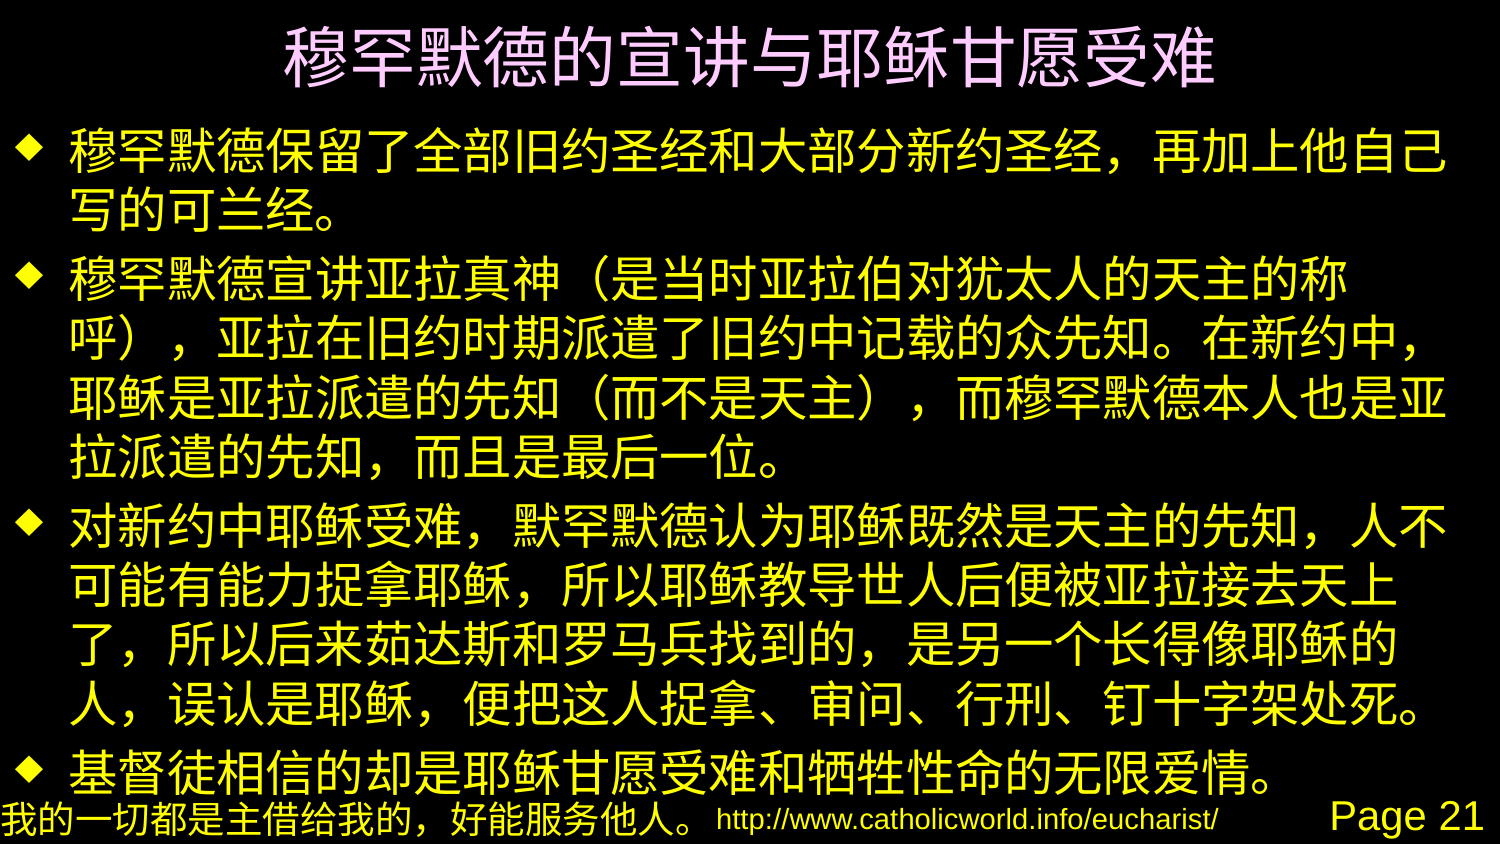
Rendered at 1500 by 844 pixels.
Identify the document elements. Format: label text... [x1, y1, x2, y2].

list 穆罕默德保留了全部旧约圣经和大部分新约圣经，再加上他自己写的可兰经。 穆罕默德宣讲亚拉真神（是当时亚拉伯对犹太人的天主的称呼），亚拉在旧约时期派遣了旧约中记载的众先知。在新约中，耶稣是亚拉派遣的先知（而不是天主），而穆罕默德本人也是亚拉派遣的先知，而且是最后一位。 对新约中耶稣受难，默罕默德认为耶稣既然是天主的先知，人不可能有能力捉拿耶稣，所以耶稣教导世人后便被亚拉接去天上了，所以后来茹达斯和罗马兵找到的，是另一个长得像耶稣的人，误认是耶稣，便把这人捉拿、审问、行刑、钉十字架处死。 基督徒相信的却是耶稣甘愿受难和牺牲性命的无限爱情。 [0, 112, 1500, 816]
title 穆罕默德的宣讲与耶稣甘愿受难 [0, 0, 1500, 112]
